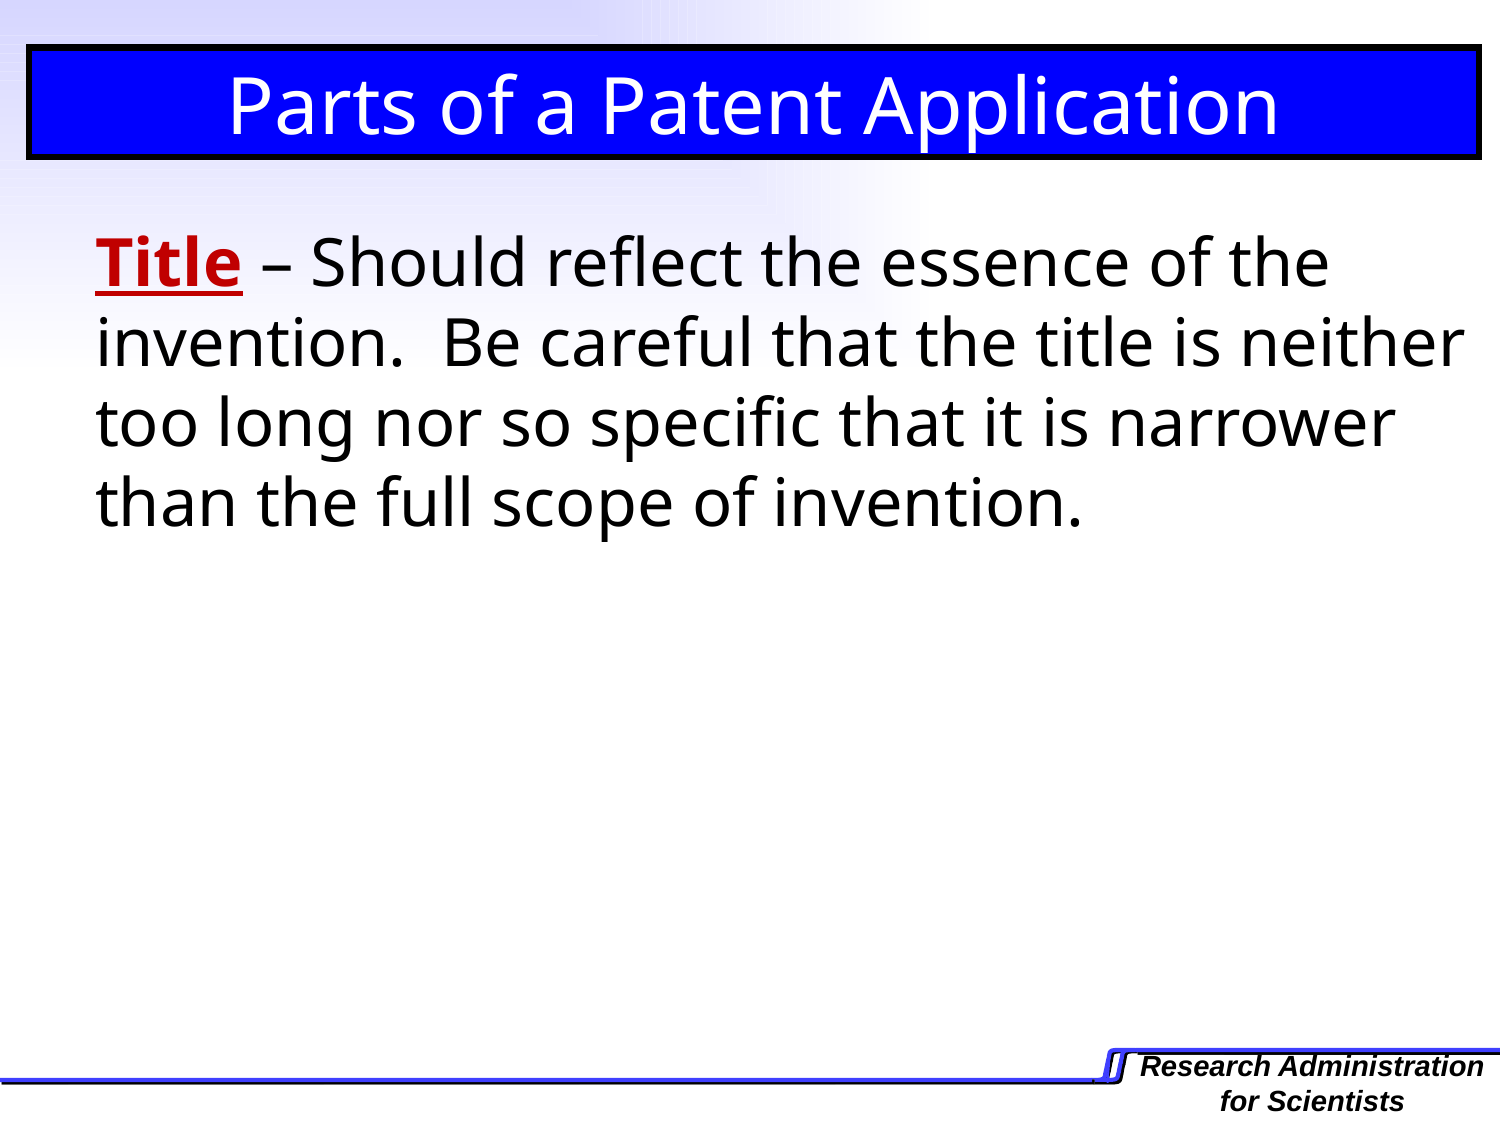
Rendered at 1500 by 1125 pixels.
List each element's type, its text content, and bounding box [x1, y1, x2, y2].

text_box Parts of a Patent Application [29, 47, 1480, 158]
text_box Title – Should reflect the essence of the invention. Be careful that the title is neither too long nor so specific that it is narrower than the full scope of invention. [24, 212, 1500, 547]
